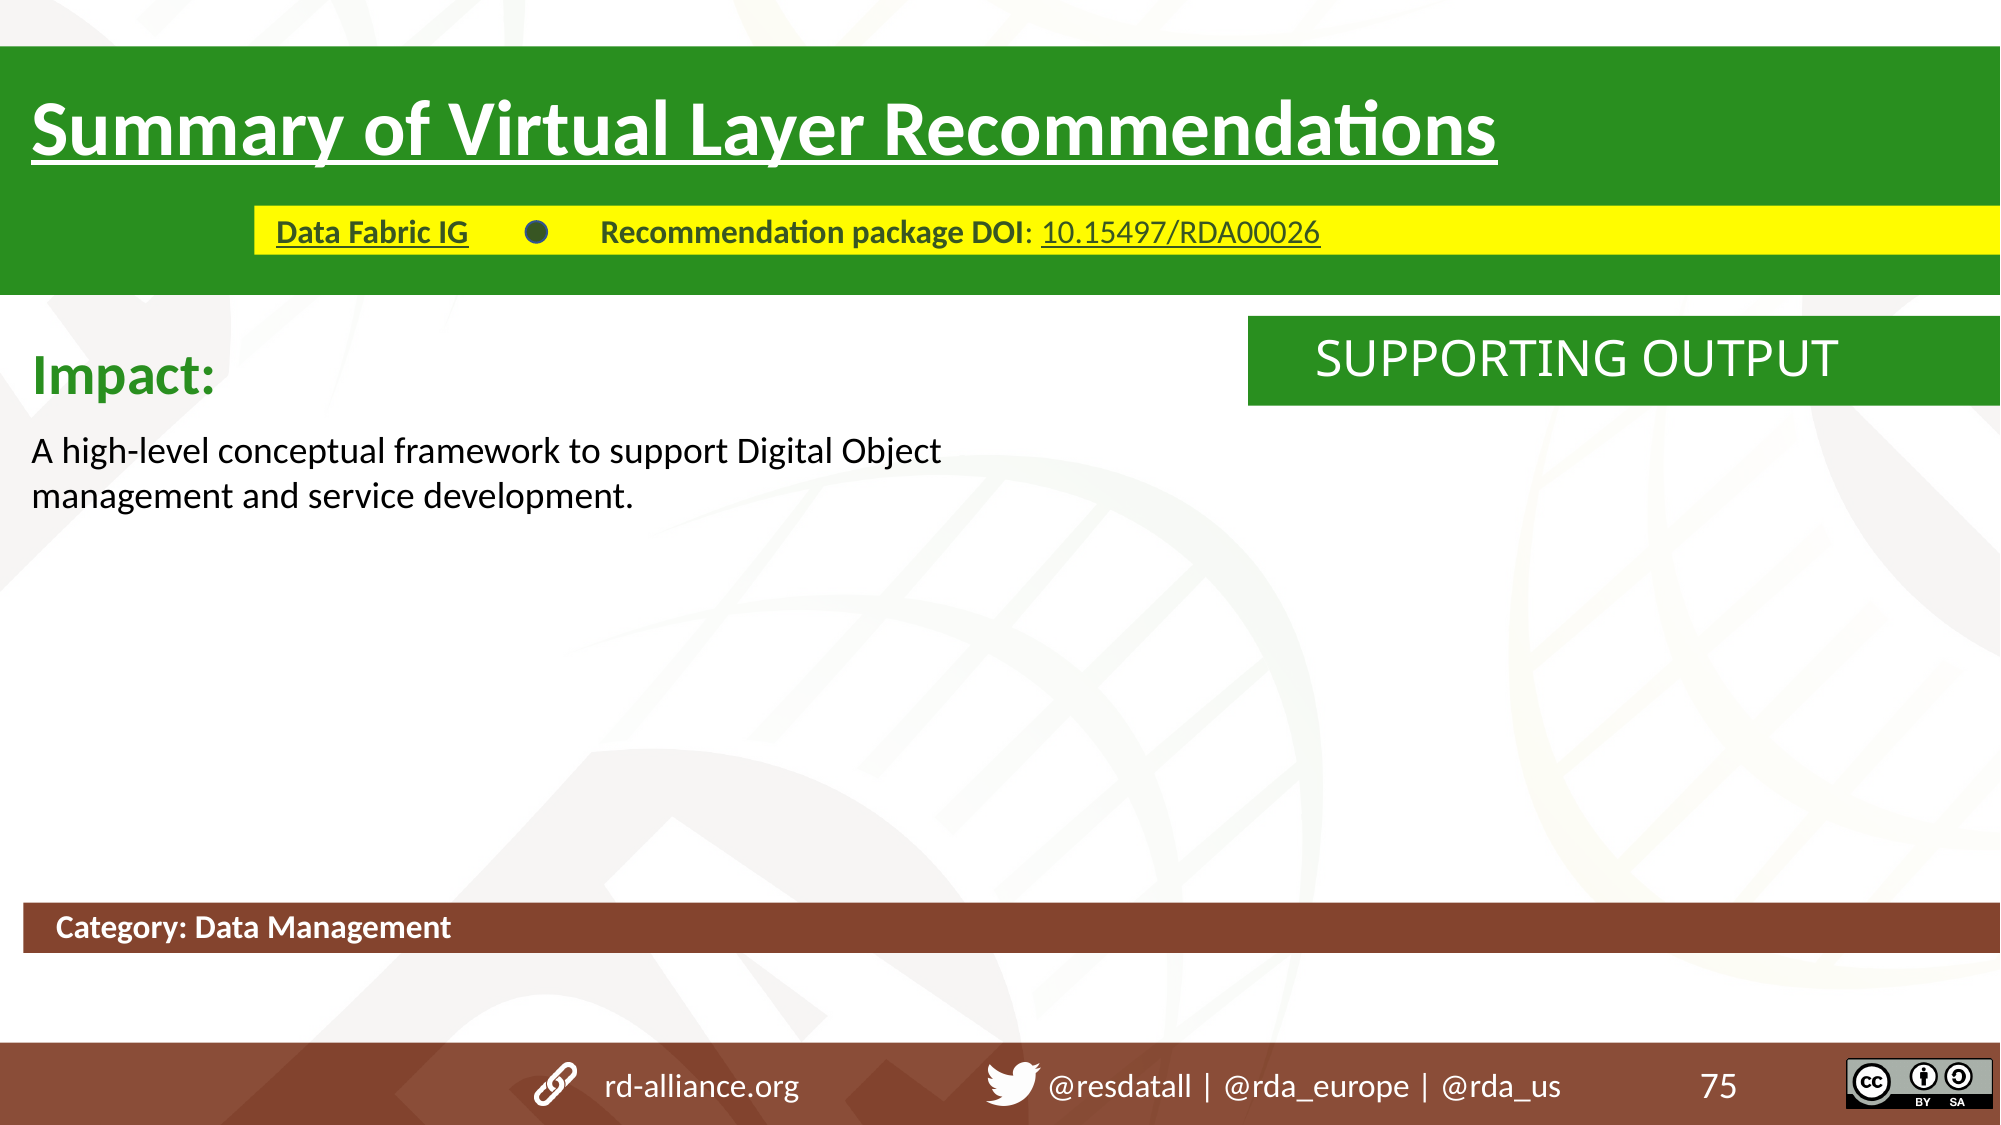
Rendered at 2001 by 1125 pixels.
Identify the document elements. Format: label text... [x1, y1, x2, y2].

text_box Recommendation package DOI: 10.15497/RDA00026 [585, 202, 1336, 258]
footer rd-alliance.org @resdatall | @rda_europe | @rda_us [538, 1054, 1629, 1114]
picture [1846, 1058, 1993, 1109]
text_box SUPPORTING OUTPUT [1247, 314, 2000, 407]
text_box A high-level conceptual framework to support Digital Object management and service development. [16, 418, 977, 523]
text_box Category: Data Management [41, 897, 1772, 953]
text_box Summary of Virtual Layer Recommendations [16, 68, 1947, 179]
text_box Impact: [18, 336, 232, 415]
text_box [524, 220, 549, 244]
text_box [1336, 205, 2000, 256]
text_box Data Fabric IG [261, 203, 1032, 298]
picture [534, 1062, 538, 1106]
slide_number 75 [1684, 1054, 1800, 1125]
text_box [0, 45, 2000, 296]
text_box [22, 902, 2000, 954]
text_box [253, 205, 261, 256]
